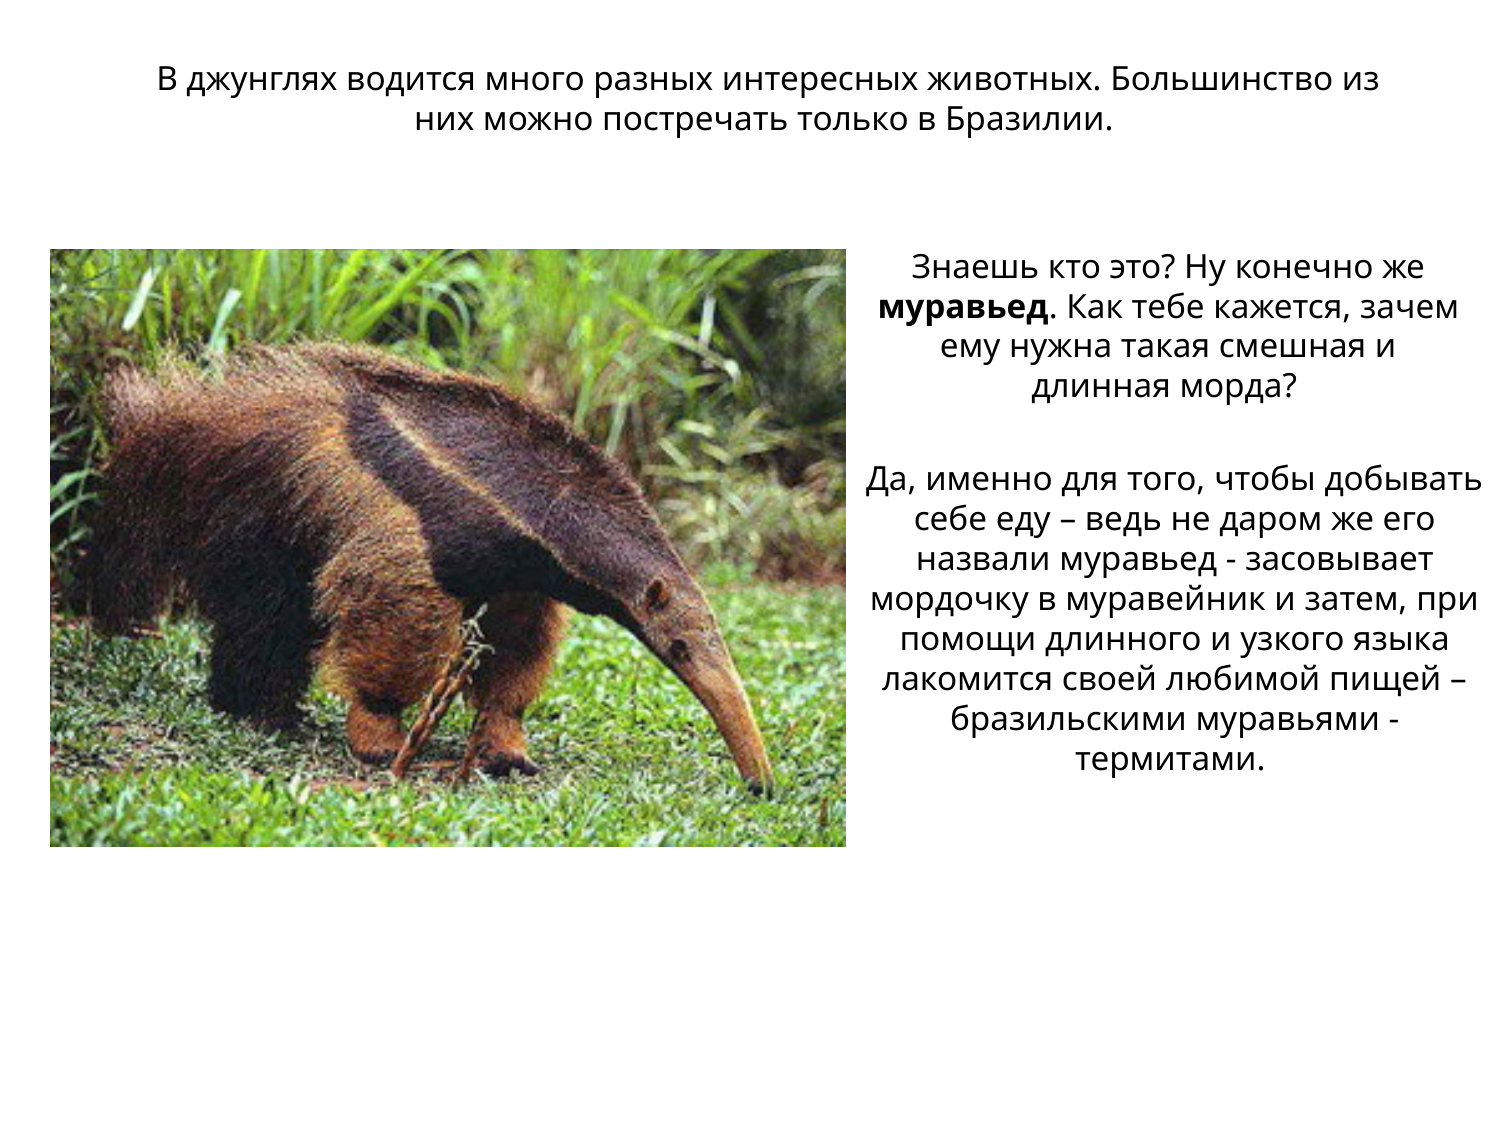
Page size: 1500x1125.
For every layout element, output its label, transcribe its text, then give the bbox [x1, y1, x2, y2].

text_box В джунглях водится много разных интересных животных. Большинство из них можно постречать только в Бразилии. [112, 49, 1425, 145]
text_box Знаешь кто это? Ну конечно же муравьед. Как тебе кажется, зачем ему нужна такая смешная и длинная морда? [862, 237, 1475, 412]
text_box Да, именно для того, чтобы добывать себе еду – ведь не даром же его назвали муравьед - засовывает мордочку в муравейник и затем, при помощи длинного и узкого языка лакомится своей любимой пищей – бразильскими муравьями - термитами. [851, 449, 1500, 785]
picture [49, 249, 846, 848]
